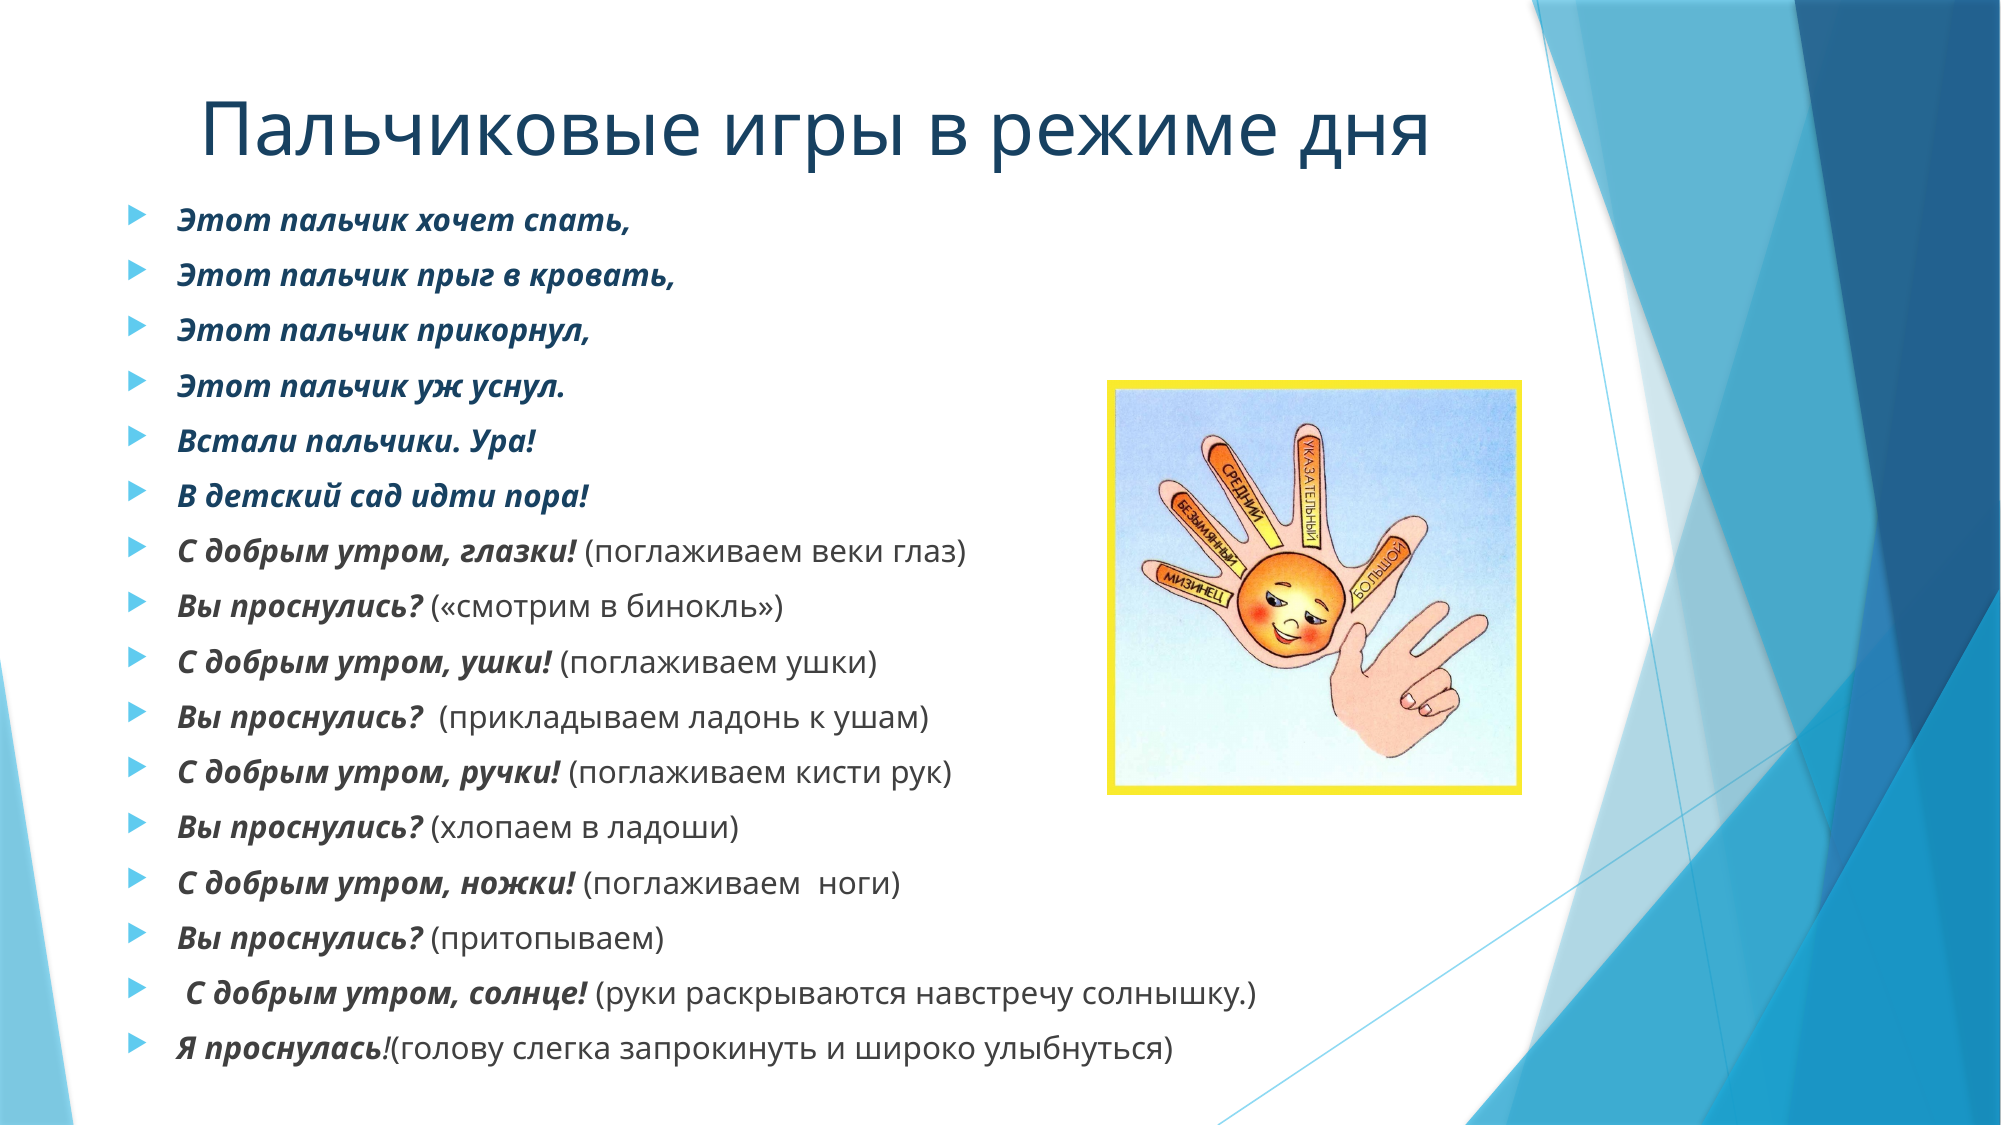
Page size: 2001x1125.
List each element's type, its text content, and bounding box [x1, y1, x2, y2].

list Этот пальчик хочет спать, Этот пальчик прыг в кровать, Этот пальчик прикорнул, Этот пальчик уж уснул. Встали пальчики. Ура! В детский сад идти пора! С добрым утром, глазки! (поглаживаем веки глаз) Вы проснулись? («смотрим в бинокль») С добрым утром, ушки! (поглаживаем ушки) Вы проснулись? (прикладываем ладонь к ушам) С добрым утром, ручки! (поглаживаем кисти рук) Вы проснулись? (хлопаем в ладоши) С добрым утром, ножки! (поглаживаем ноги) Вы проснулись? (притопываем) С добрым утром, солнце! (руки раскрываются навстречу солнышку.) Я проснулась!(голову слегка запрокинуть и широко улыбнуться) [111, 192, 1522, 1082]
picture [1106, 380, 1522, 796]
title Пальчиковые игры в режиме дня [111, 72, 1522, 192]
